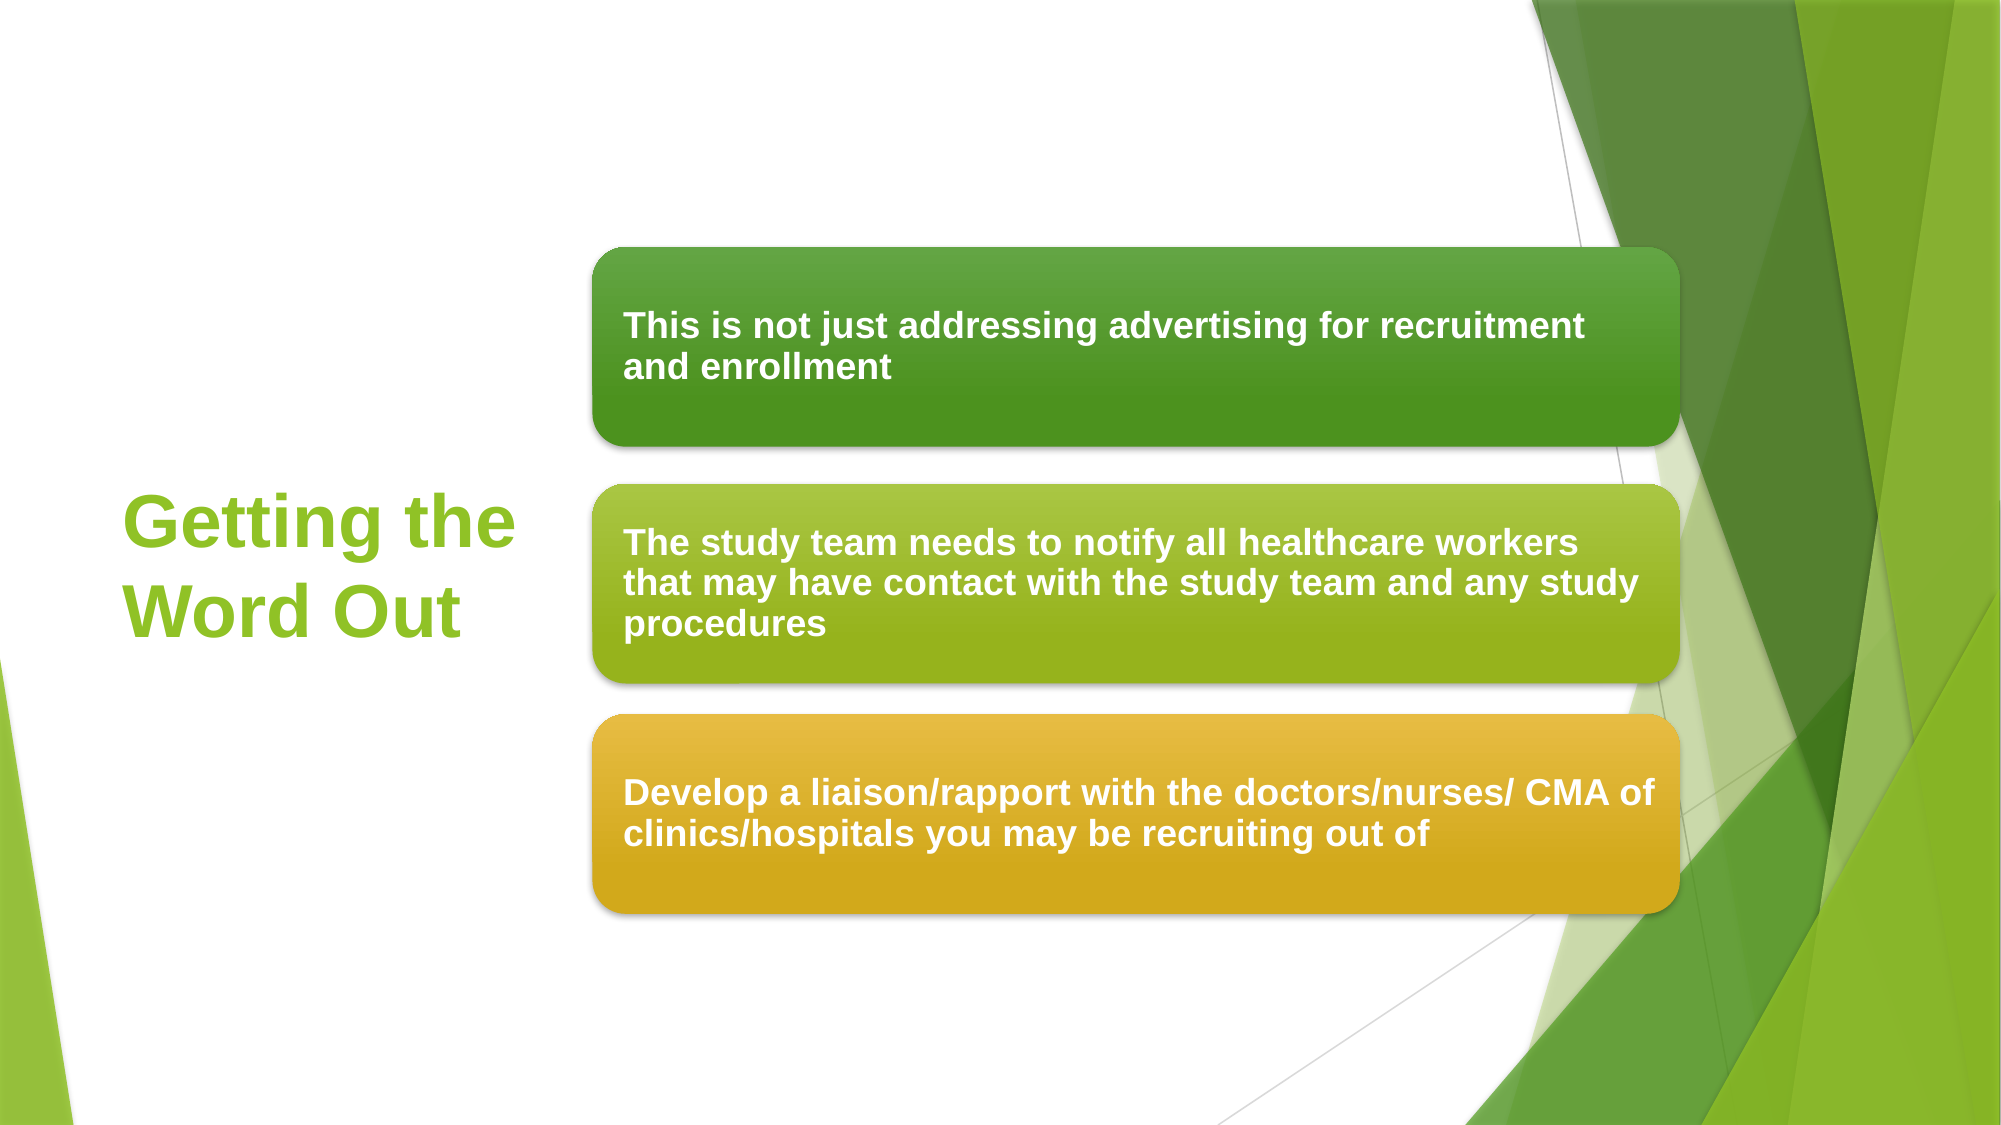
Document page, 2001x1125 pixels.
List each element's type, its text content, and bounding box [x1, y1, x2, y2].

title Getting the Word Out [107, 226, 587, 899]
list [591, 174, 1681, 993]
